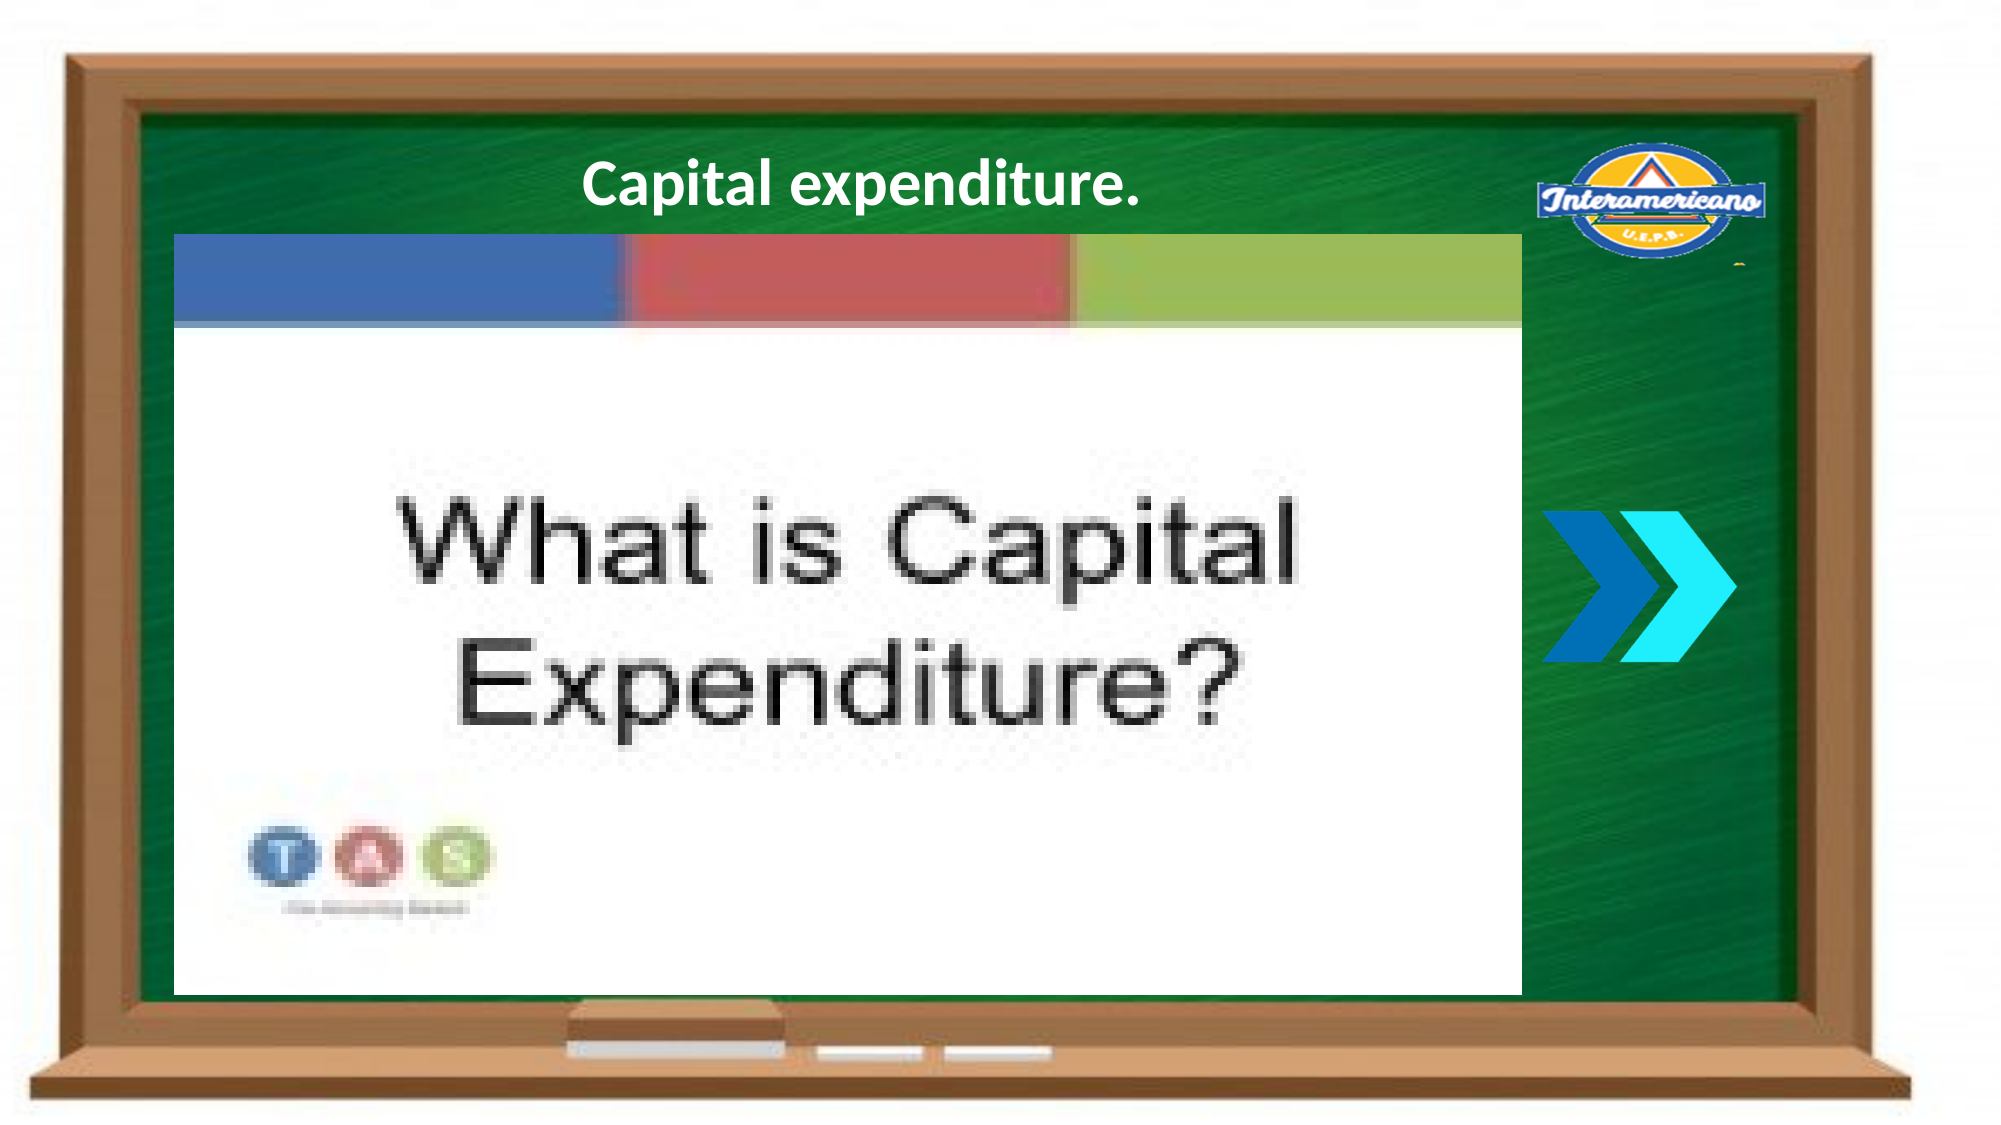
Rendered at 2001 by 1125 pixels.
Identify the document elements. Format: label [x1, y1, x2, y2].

text_box [173, 233, 1523, 996]
picture [0, 0, 2000, 1125]
